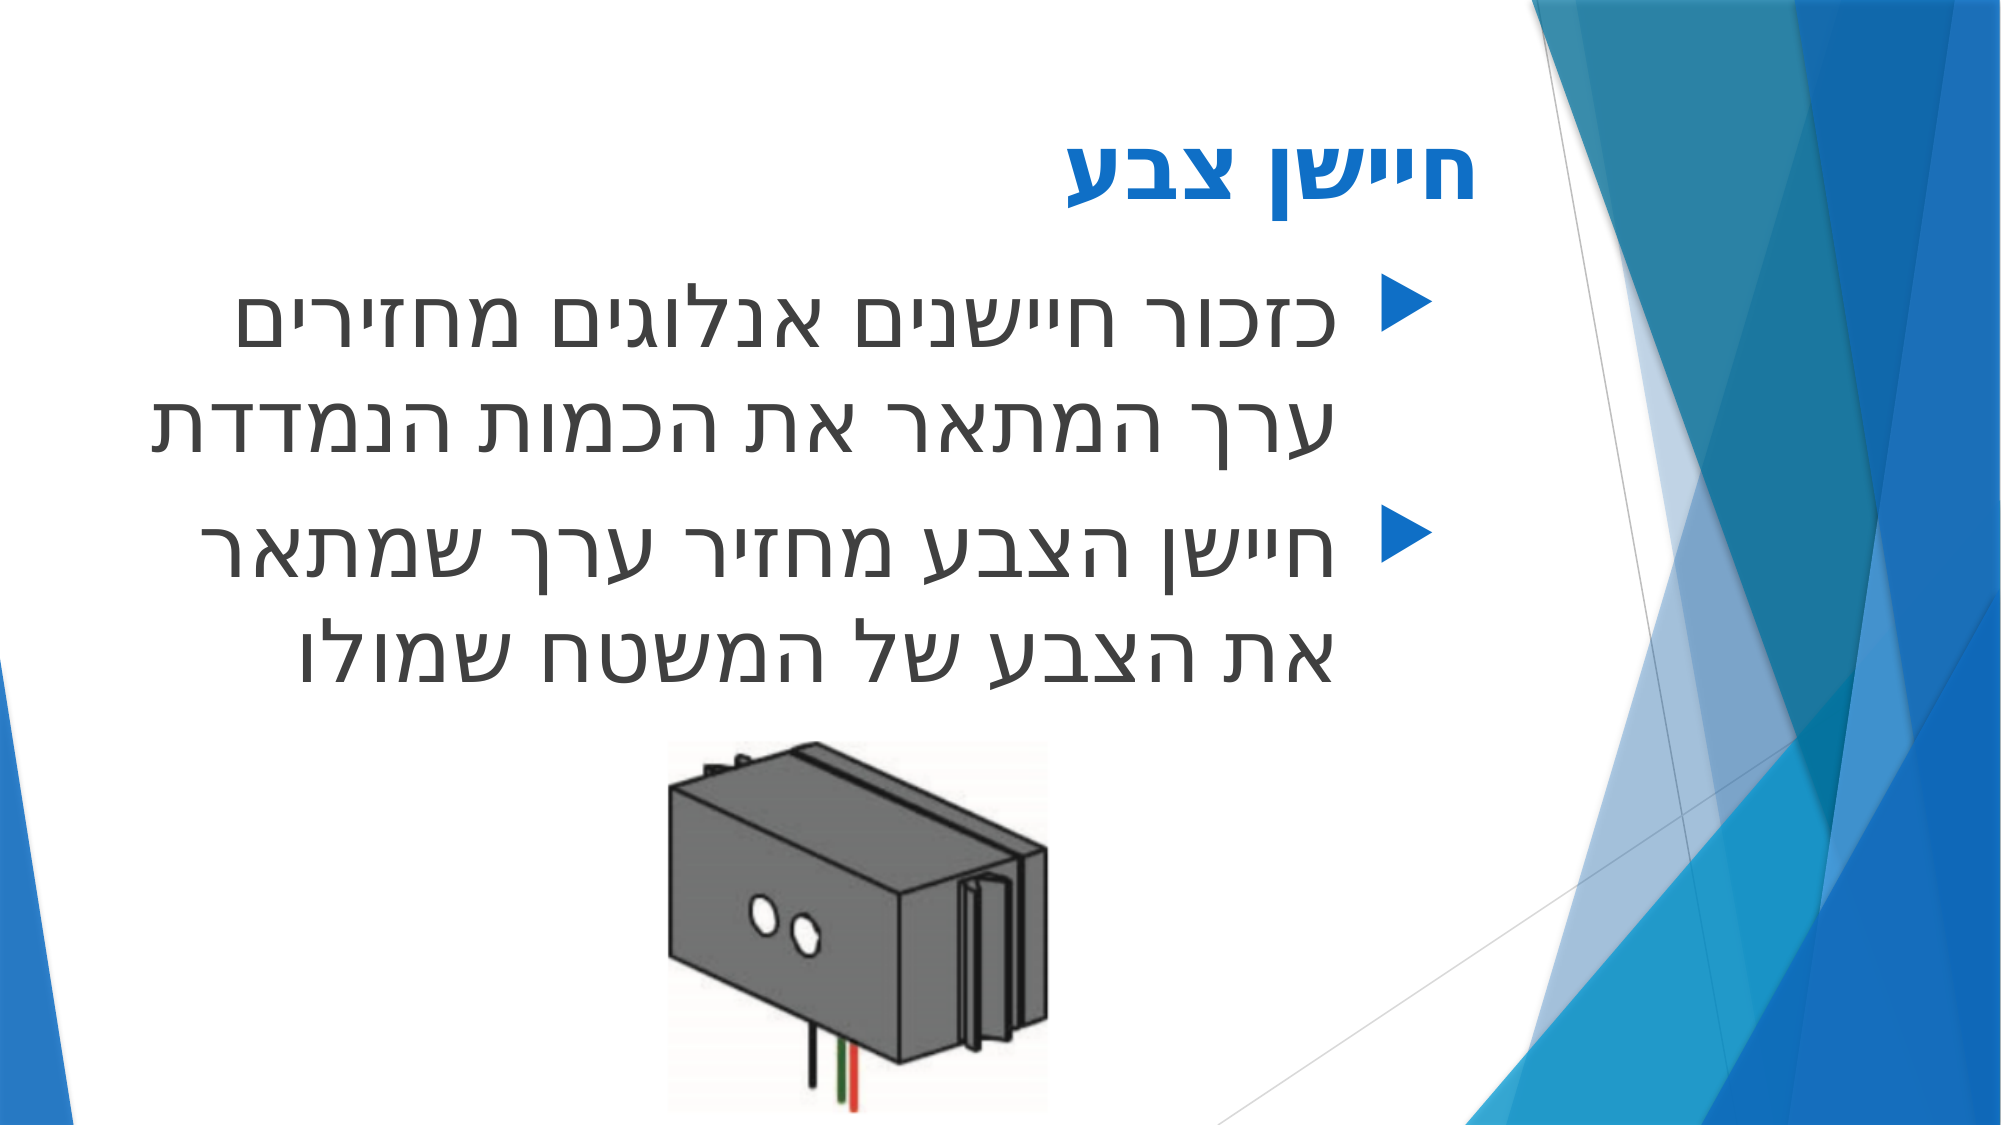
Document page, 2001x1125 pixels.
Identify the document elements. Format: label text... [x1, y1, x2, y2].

list כזכור חיישנים אנלוגים מחזירים ערך המתאר את הכמות הנמדדת חיישן הצבע מחזיר ערך שמתאר את הצבע של המשטח שמולו [57, 251, 1522, 1106]
title חיישן צבע [111, 99, 1522, 251]
picture [659, 729, 1065, 1125]
